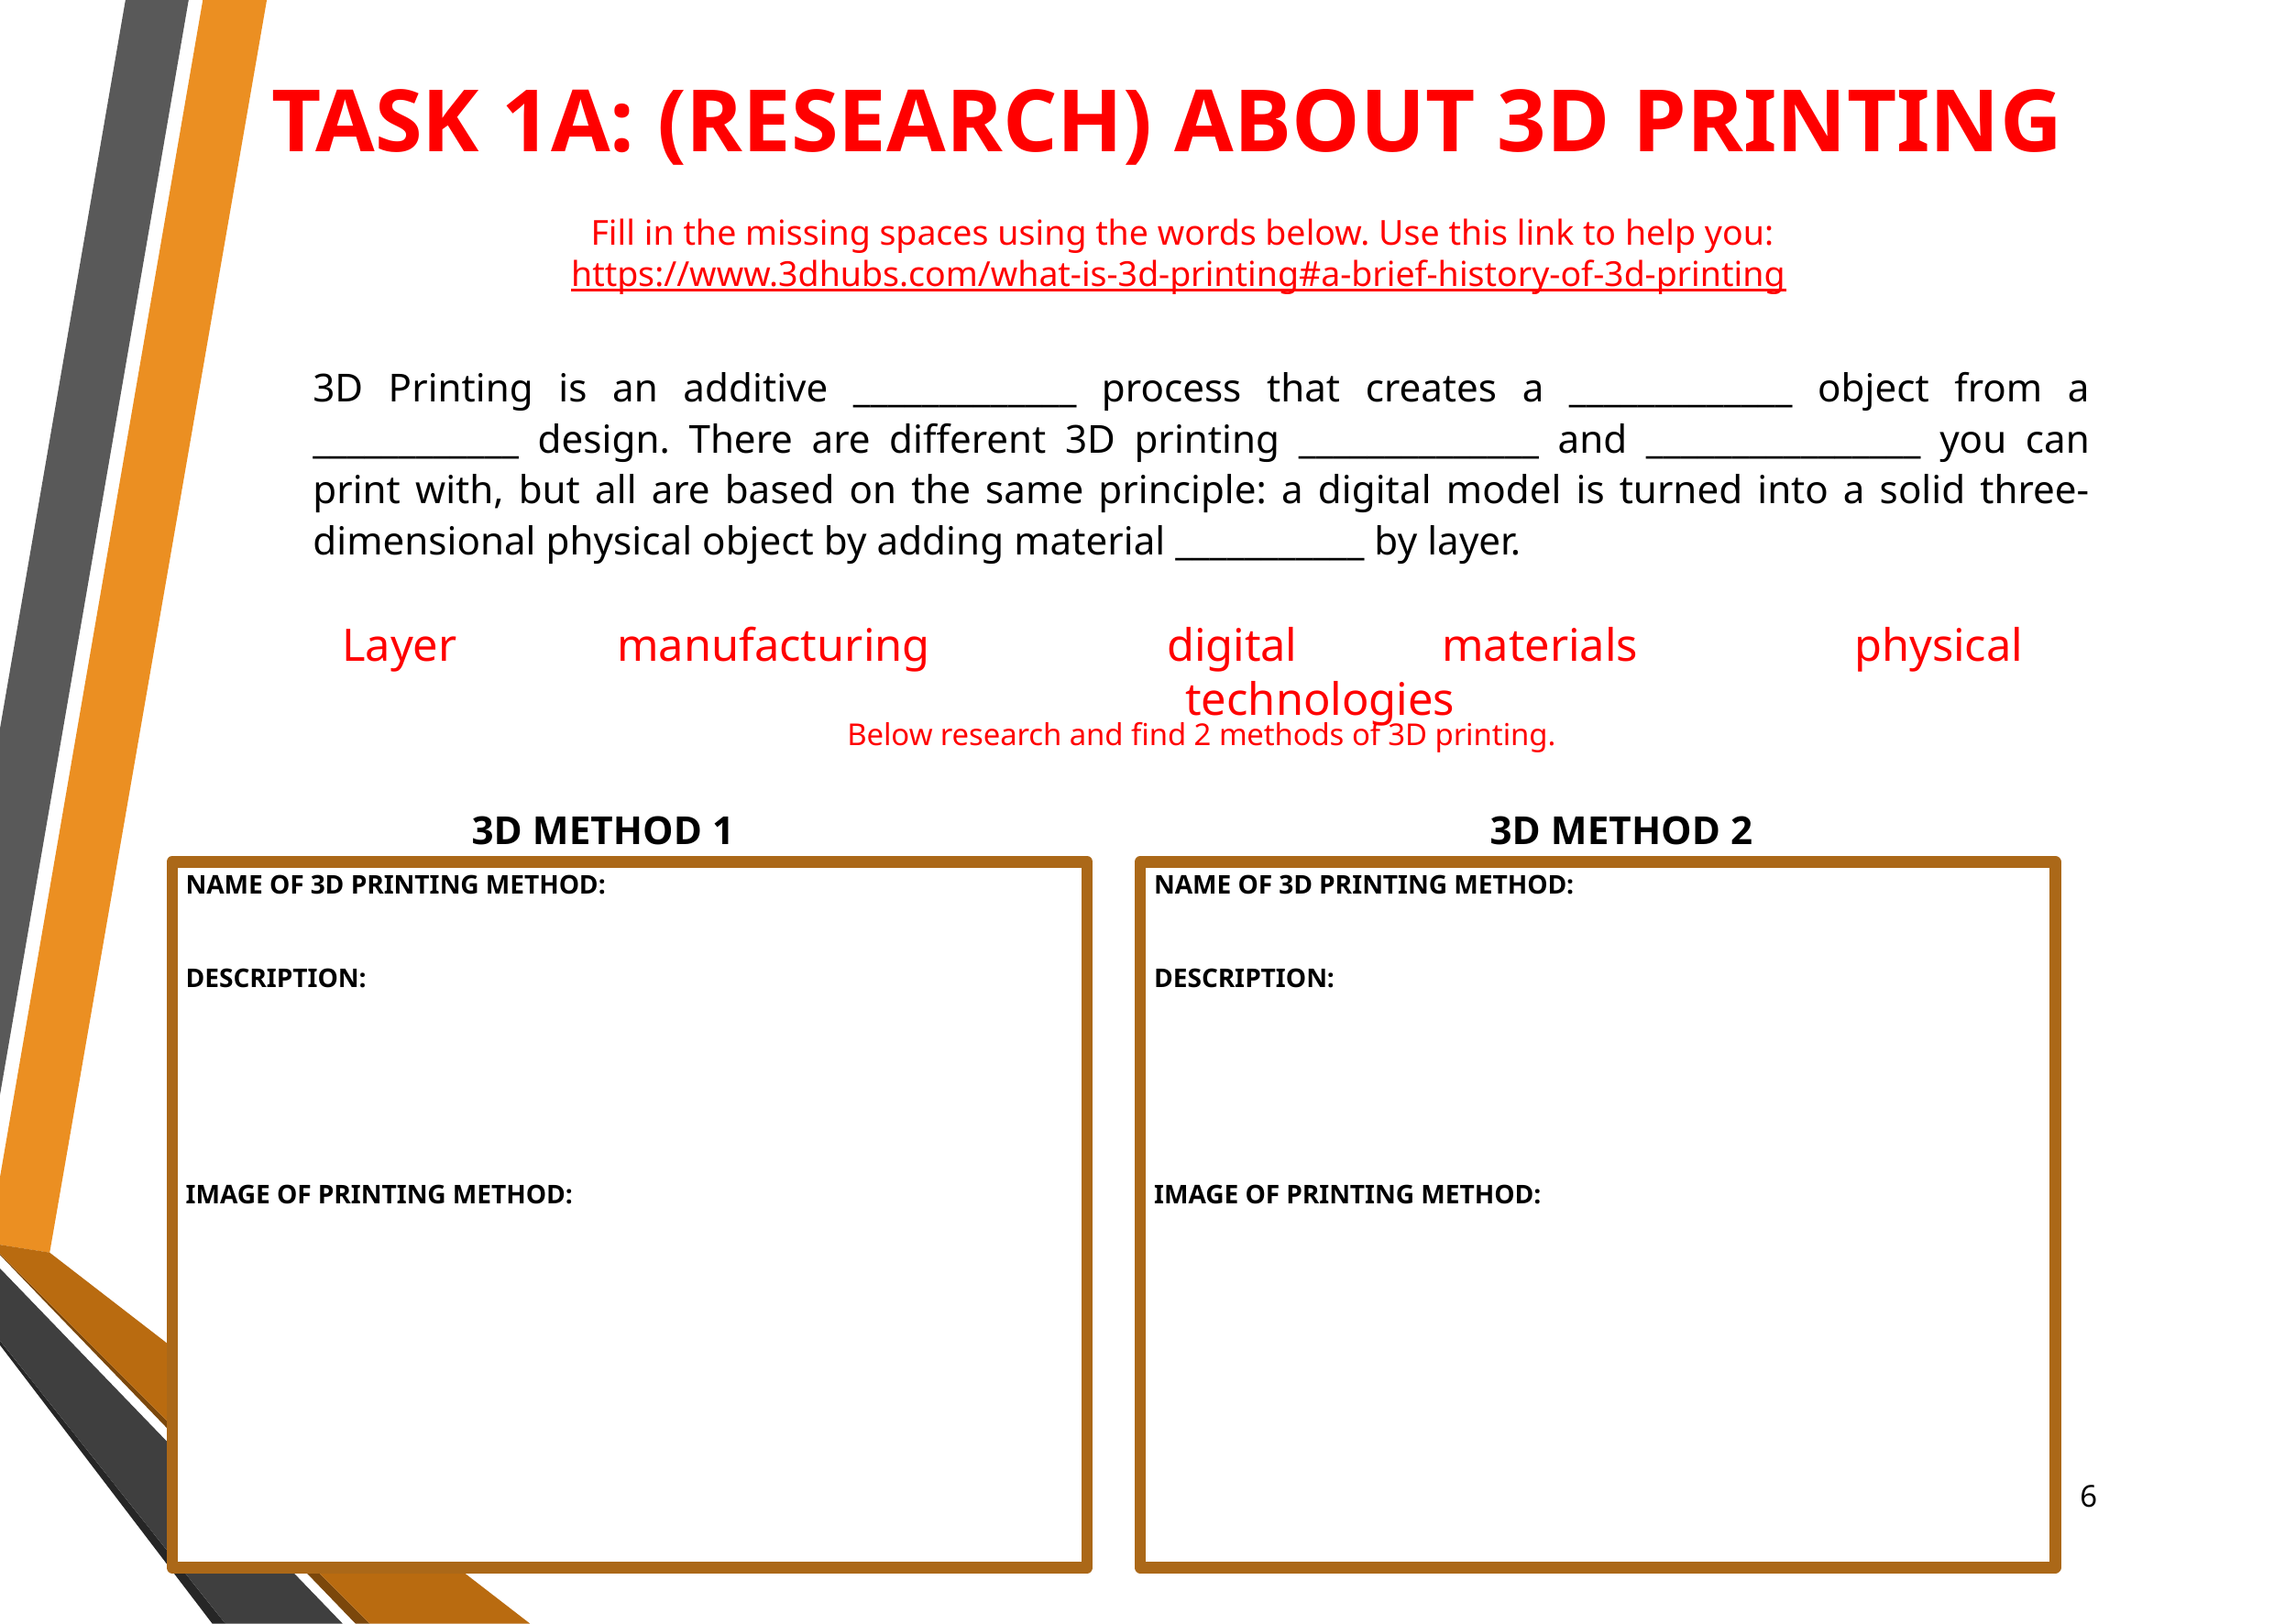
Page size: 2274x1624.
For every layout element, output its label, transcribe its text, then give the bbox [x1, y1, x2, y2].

text_box Fill in the missing spaces using the words below. Use this link to help you: https://www.3dhubs.com/what-is-3d-printing#a-brief-history-of-3d-printing [255, 203, 2112, 301]
text_box Below research and find 2 methods of 3D printing. [292, 702, 2112, 770]
text_box NAME OF 3D PRINTING METHOD: DESCRIPTION: IMAGE OF PRINTING METHOD: [171, 861, 1088, 1568]
text_box Layer manufacturing digital materials physical technologies [310, 609, 2056, 702]
text_box 3D Printing is an additive _____________ process that creates a _____________ object from a ____________ design. There are different 3D printing ______________ and ________________ you can print with, but all are based on the same principle: a digital model is turned into a solid three-dimensional physical object by adding material ___________ by layer. [292, 348, 2112, 642]
slide_number ‹#› [2056, 1454, 2112, 1542]
text_box TASK 1A: (RESEARCH) ABOUT 3D PRINTING [171, 67, 2163, 349]
text_box 3D METHOD 1 [421, 791, 785, 872]
text_box NAME OF 3D PRINTING METHOD: DESCRIPTION: IMAGE OF PRINTING METHOD: [1140, 861, 2056, 1568]
text_box 3D METHOD 2 [1439, 791, 1804, 872]
